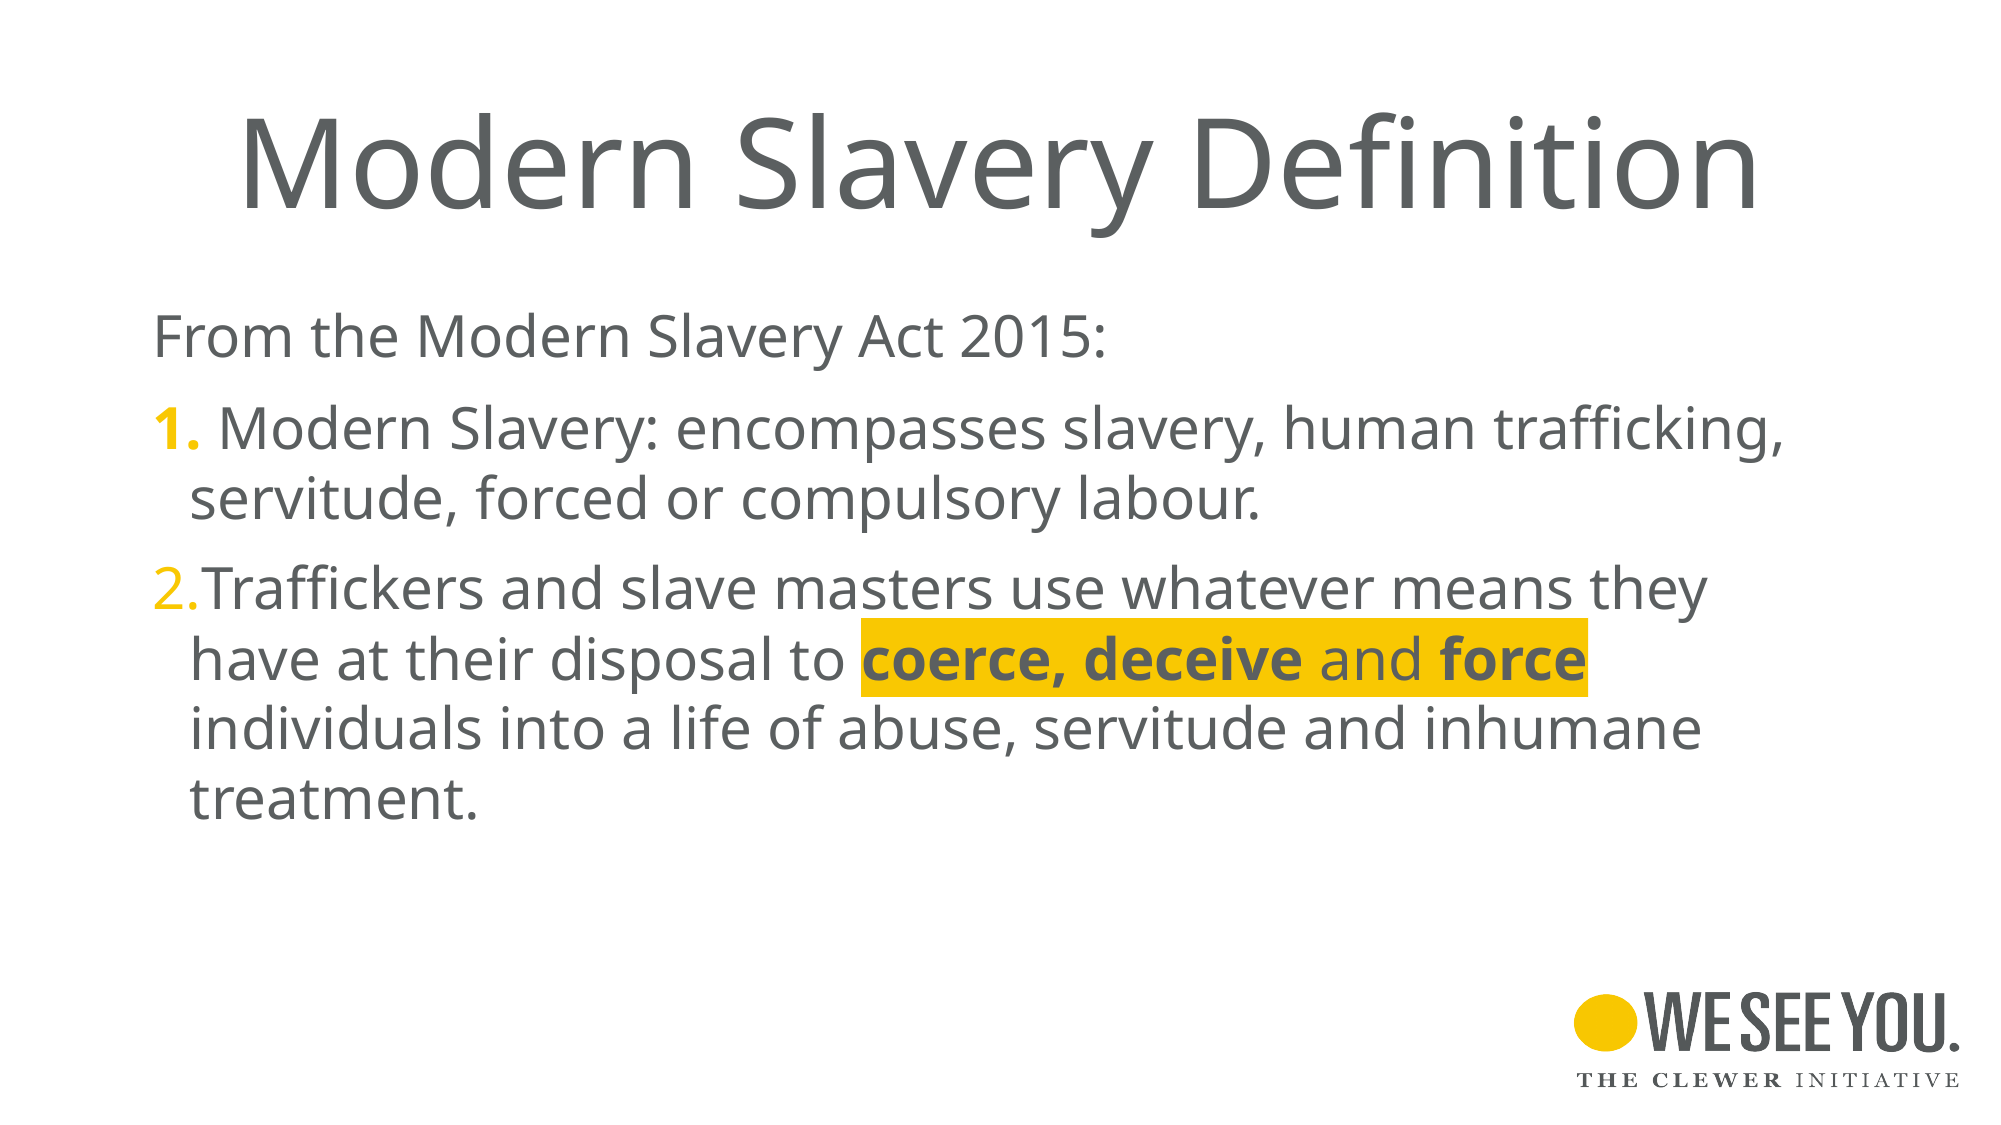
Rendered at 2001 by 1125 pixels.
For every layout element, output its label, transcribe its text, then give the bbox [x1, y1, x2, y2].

picture [1515, 934, 2000, 1125]
title Modern Slavery Definition [137, 59, 1863, 278]
list From the Modern Slavery Act 2015: Modern Slavery: encompasses slavery, human trafficking, servitude, forced or compulsory labour. Traffickers and slave masters use whatever means they have at their disposal to coerce, deceive and force individuals into a life of abuse, servitude and inhumane treatment. [137, 299, 1863, 1014]
